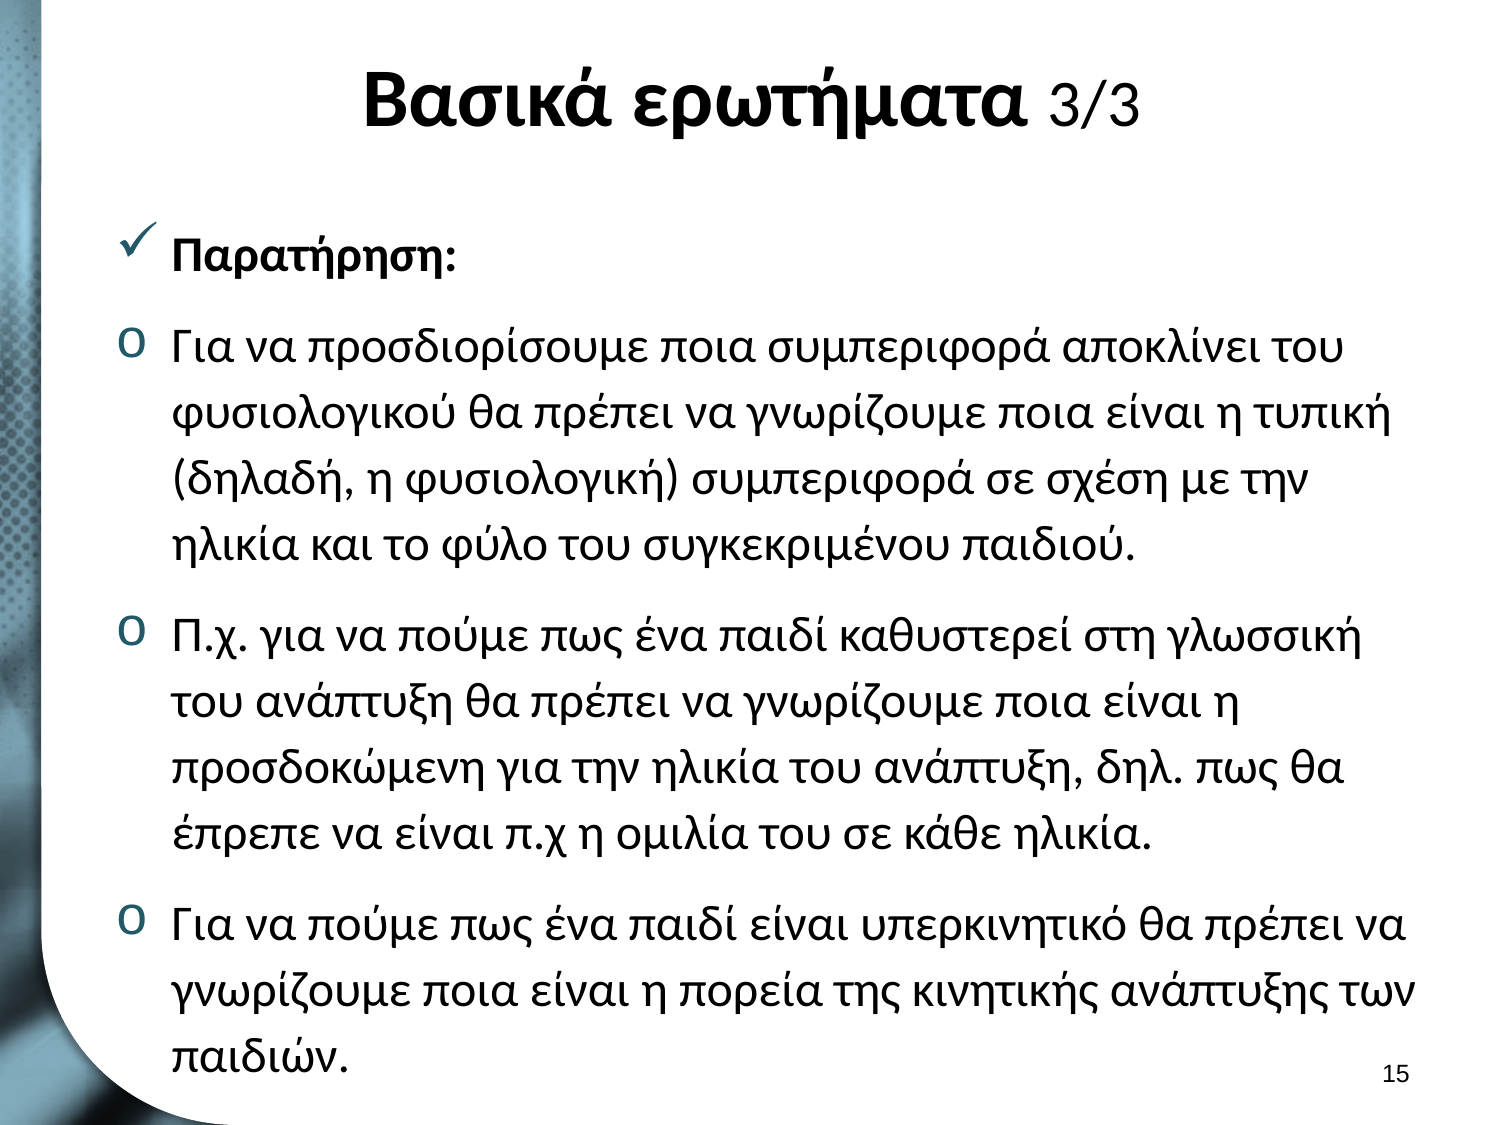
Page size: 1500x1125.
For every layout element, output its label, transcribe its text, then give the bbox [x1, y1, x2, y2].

title Βασικά ερωτήματα 3/3 [76, 19, 1427, 169]
slide_number 14 [1074, 1042, 1425, 1103]
list Παρατήρηση: Για να προσδιορίσουμε ποια συμπεριφορά αποκλίνει του φυσιολογικού θα πρέπει να γνωρίζουμε ποια είναι η τυπική (δηλαδή, η φυσιολογική) συμπεριφορά σε σχέση με την ηλικία και το φύλο του συγκεκριμένου παιδιού. Π.χ. για να πούμε πως ένα παιδί καθυστερεί στη γλωσσική του ανάπτυξη θα πρέπει να γνωρίζουμε ποια είναι η προσδοκώμενη για την ηλικία του ανάπτυξη, δηλ. πως θα έπρεπε να είναι π.χ η ομιλία του σε κάθε ηλικία. Για να πούμε πως ένα παιδί είναι υπερκινητικό θα πρέπει να γνωρίζουμε ποια είναι η πορεία της κινητικής ανάπτυξης των παιδιών. [100, 208, 1436, 1071]
